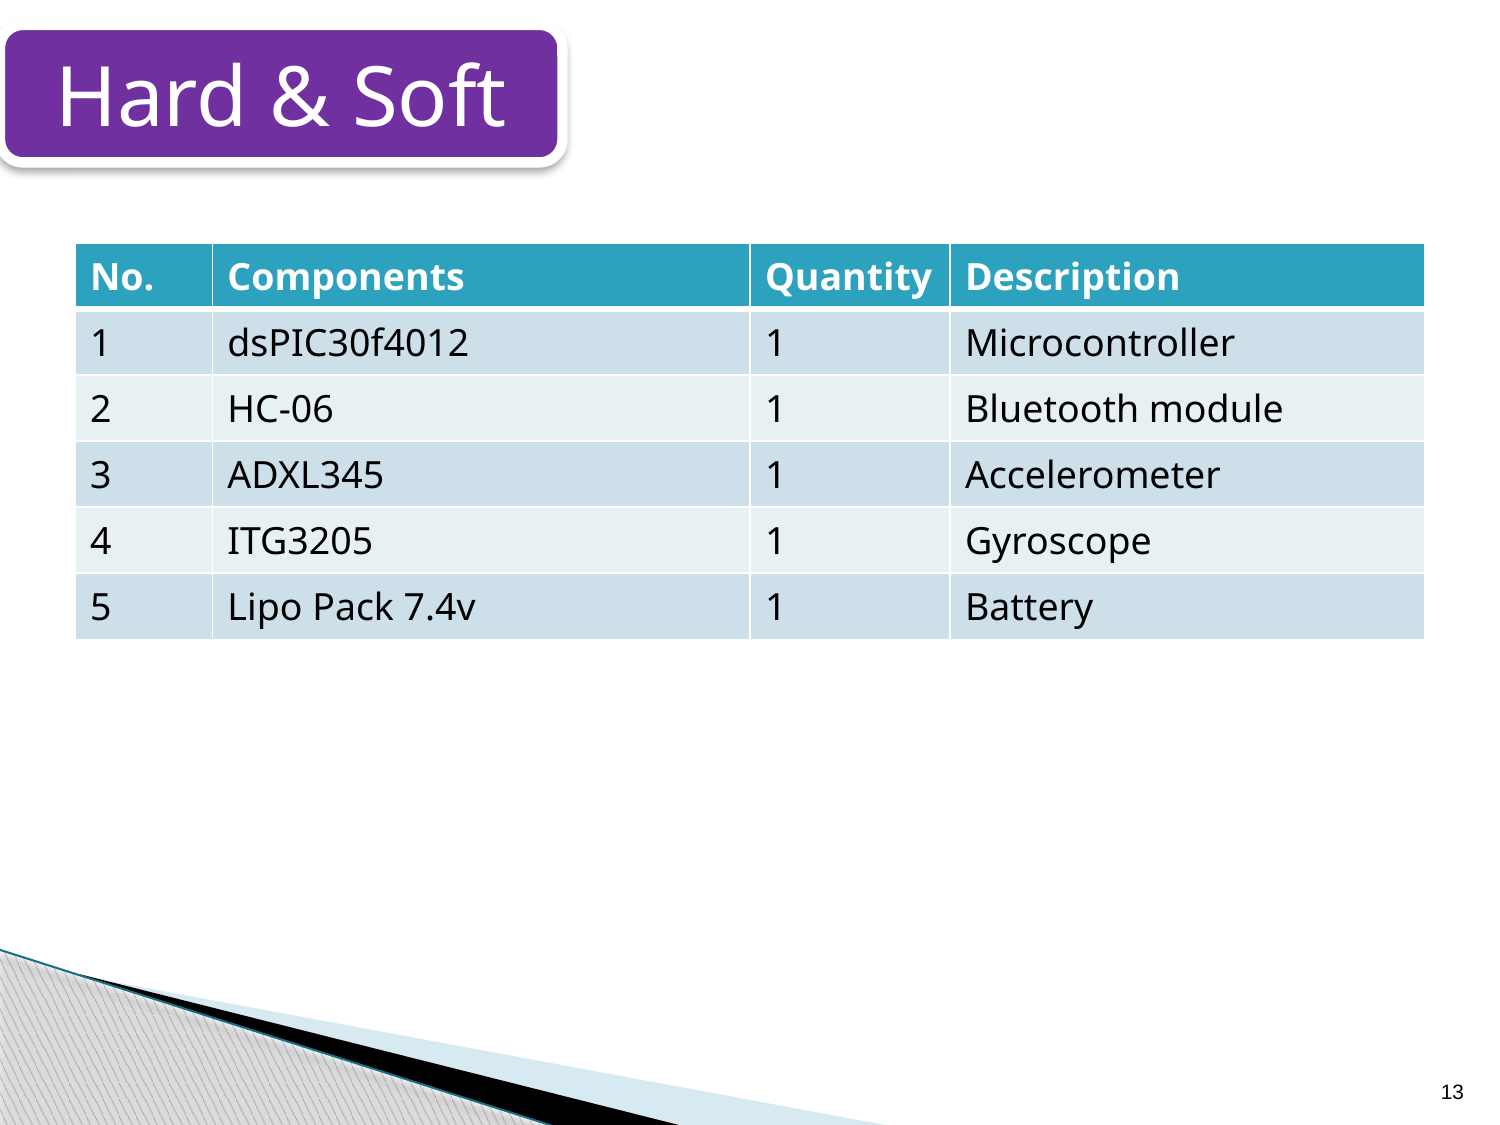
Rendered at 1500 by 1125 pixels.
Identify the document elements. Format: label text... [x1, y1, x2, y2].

table_cell 3 [76, 442, 212, 506]
table_cell ADXL345 [213, 442, 749, 506]
text_box Hard & Soft [0, 19, 568, 168]
table_cell ITG3205 [213, 508, 749, 572]
table_cell 5 [76, 574, 212, 639]
table_cell Battery [951, 574, 1424, 639]
table_cell 1 [751, 508, 949, 572]
table_cell Gyroscope [951, 508, 1424, 572]
table_cell Accelerometer [951, 442, 1424, 506]
table_header Quantity [751, 244, 949, 306]
table_cell 4 [76, 508, 212, 572]
table_cell 1 [751, 376, 949, 440]
table_cell 1 [76, 312, 212, 374]
table_cell 2 [76, 376, 212, 440]
table_cell dsPIC30f4012 [213, 312, 749, 374]
table_cell Bluetooth module [951, 376, 1424, 440]
slide_number 13 [1418, 1051, 1479, 1112]
table_cell 1 [751, 574, 949, 639]
table_header Components [213, 244, 749, 306]
table_cell 1 [751, 442, 949, 506]
table_cell Lipo Pack 7.4v [213, 574, 749, 639]
table_cell 1 [751, 312, 949, 374]
table_header Description [951, 244, 1424, 306]
table_header No. [76, 244, 212, 306]
table_cell HC-06 [213, 376, 749, 440]
table_cell Microcontroller [951, 312, 1424, 374]
